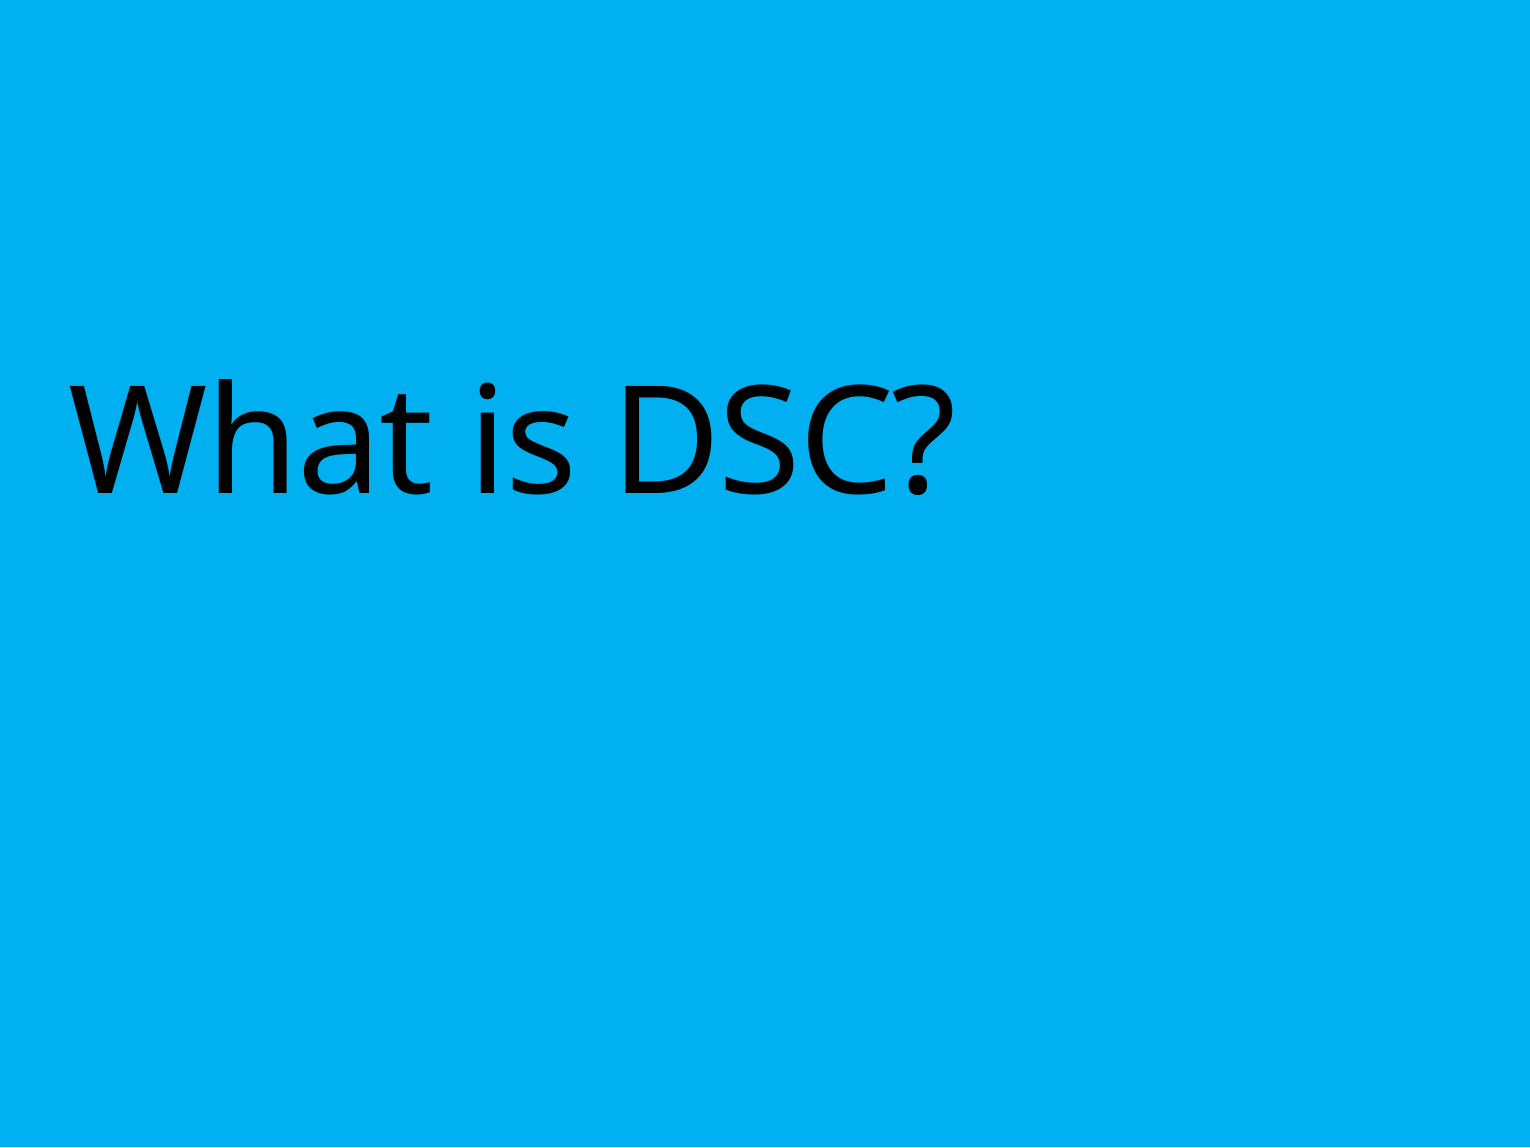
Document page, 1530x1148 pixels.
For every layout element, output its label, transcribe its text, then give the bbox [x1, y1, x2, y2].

title What is DSC? [45, 348, 1485, 650]
